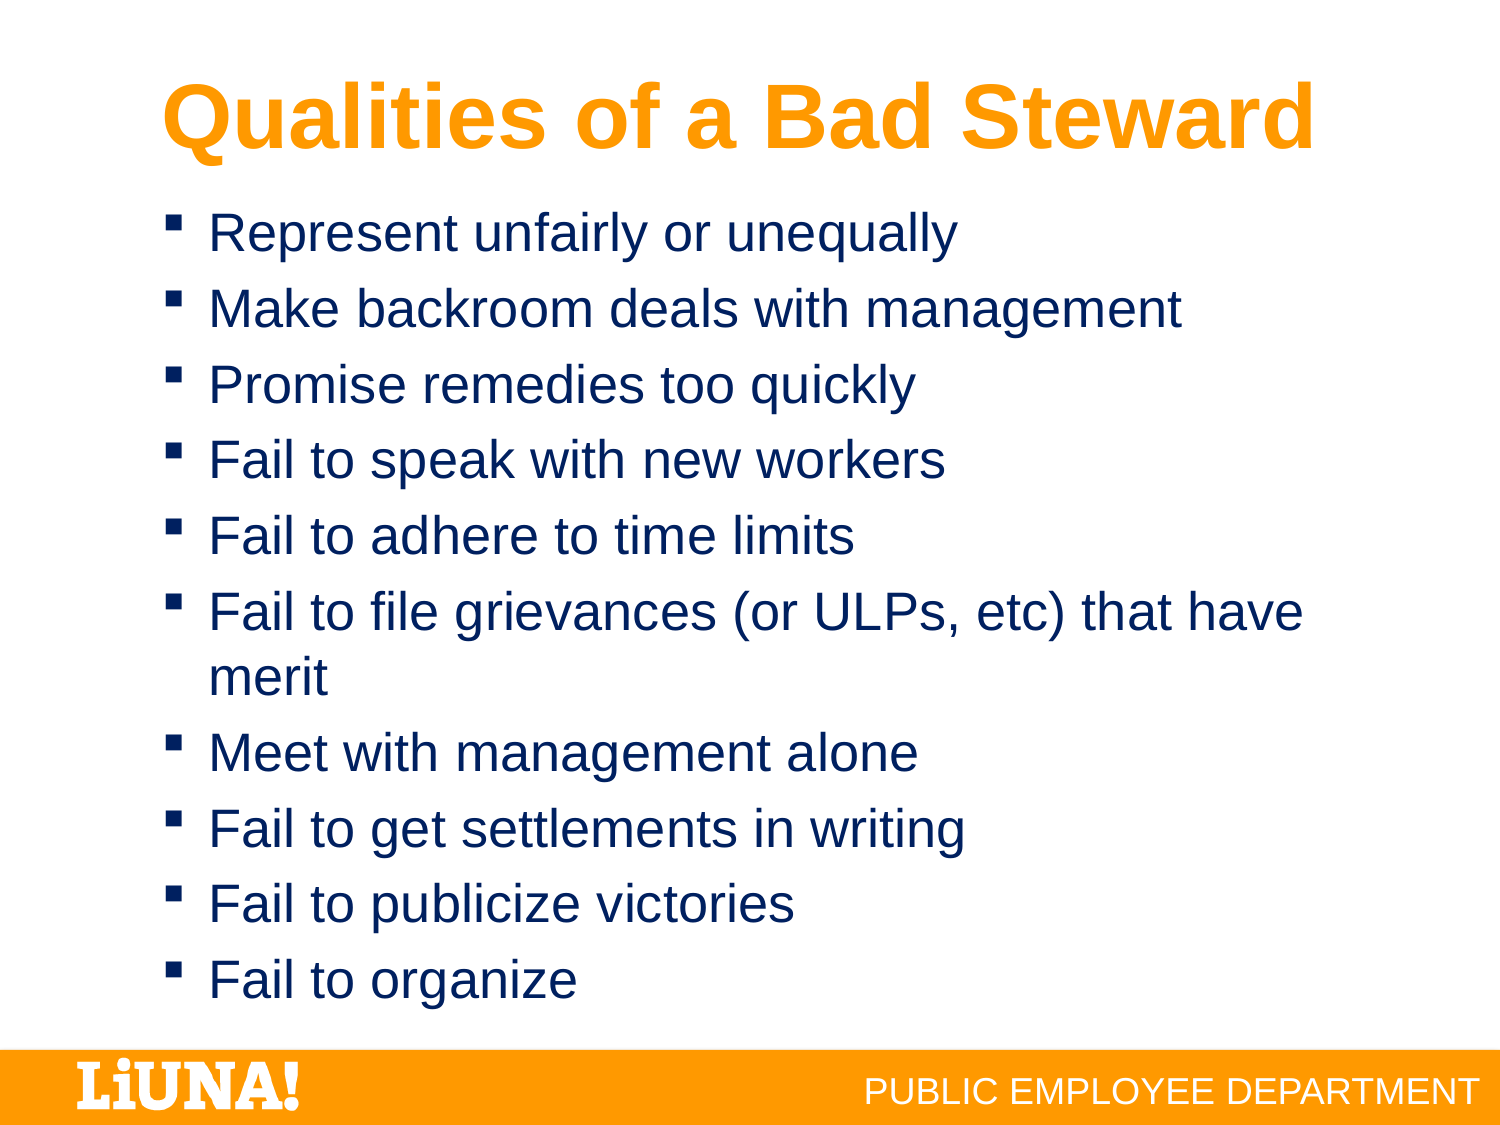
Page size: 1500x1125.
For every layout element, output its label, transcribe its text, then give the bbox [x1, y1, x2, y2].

text_box PUBLIC EMPLOYEE DEPARTMENT [0, 1049, 1500, 1125]
picture [71, 1049, 307, 1114]
subtitle Represent unfairly or unequally Make backroom deals with management Promise remedies too quickly Fail to speak with new workers Fail to adhere to time limits Fail to file grievances (or ULPs, etc) that have merit Meet with management alone Fail to get settlements in writing Fail to publicize victories Fail to organize [71, 189, 1410, 1025]
title Qualities of a Bad Steward [46, 28, 1435, 195]
